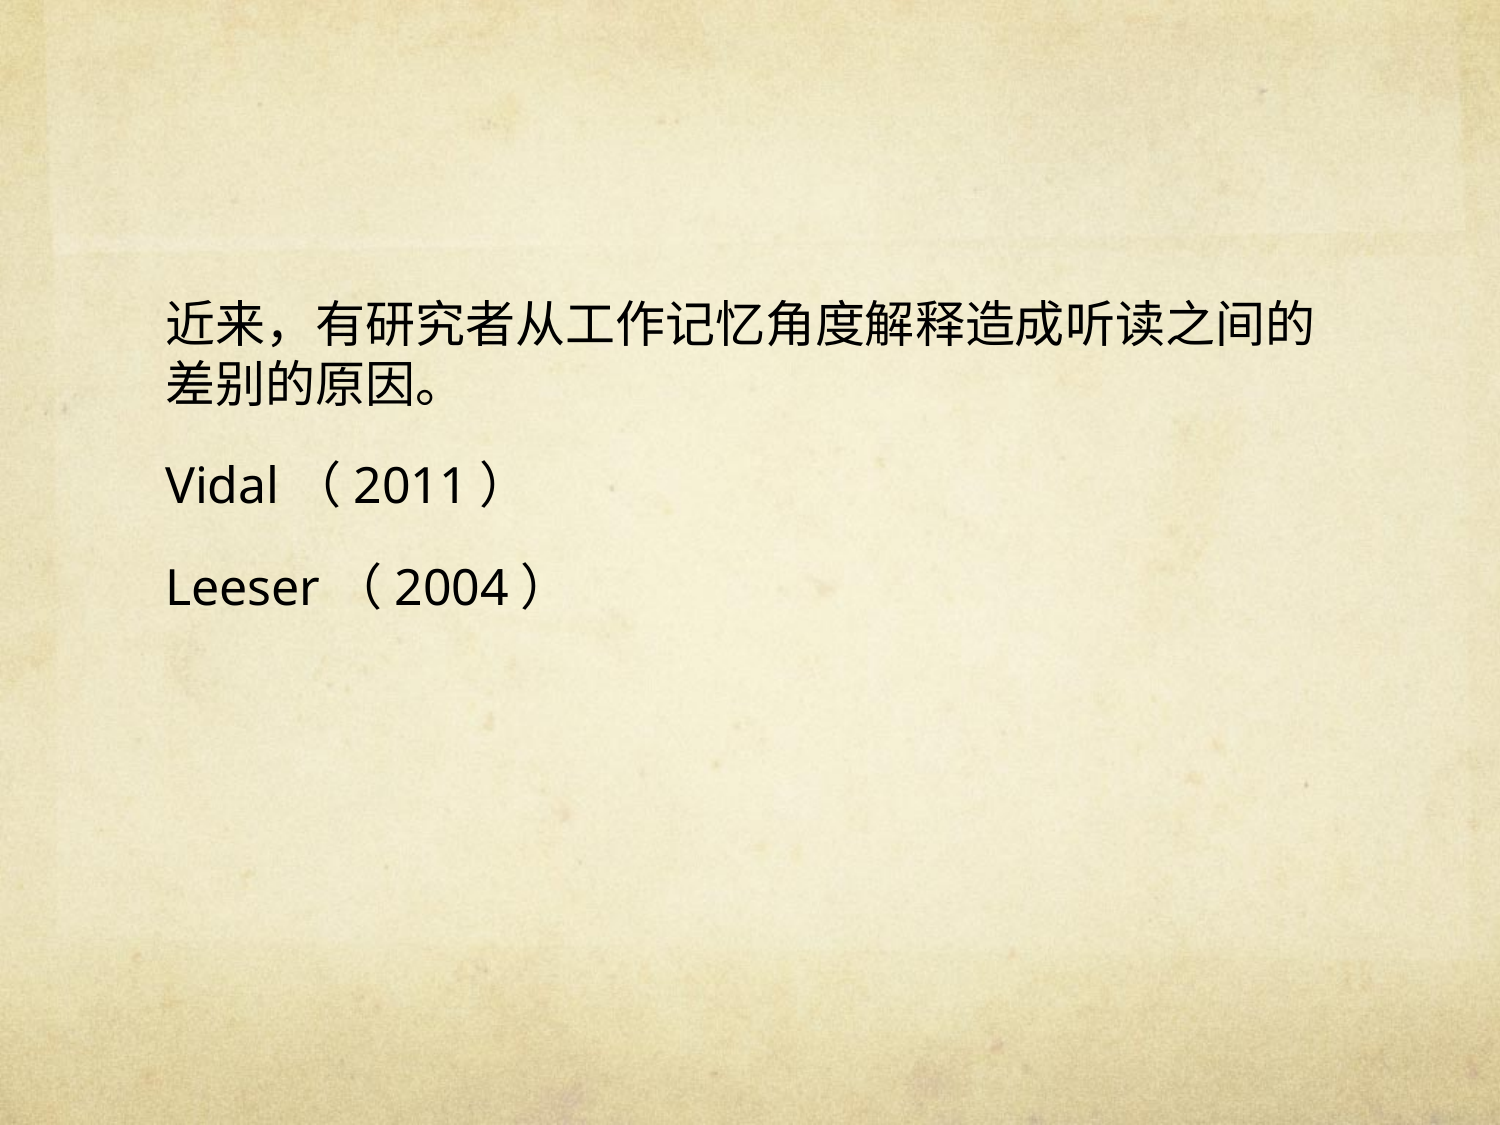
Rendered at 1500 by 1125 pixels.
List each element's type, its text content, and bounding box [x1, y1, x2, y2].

list 近来，有研究者从工作记忆角度解释造成听读之间的差别的原因。 Vidal（2011） Leeser（2004） [150, 284, 1350, 950]
picture [0, 0, 1500, 1125]
